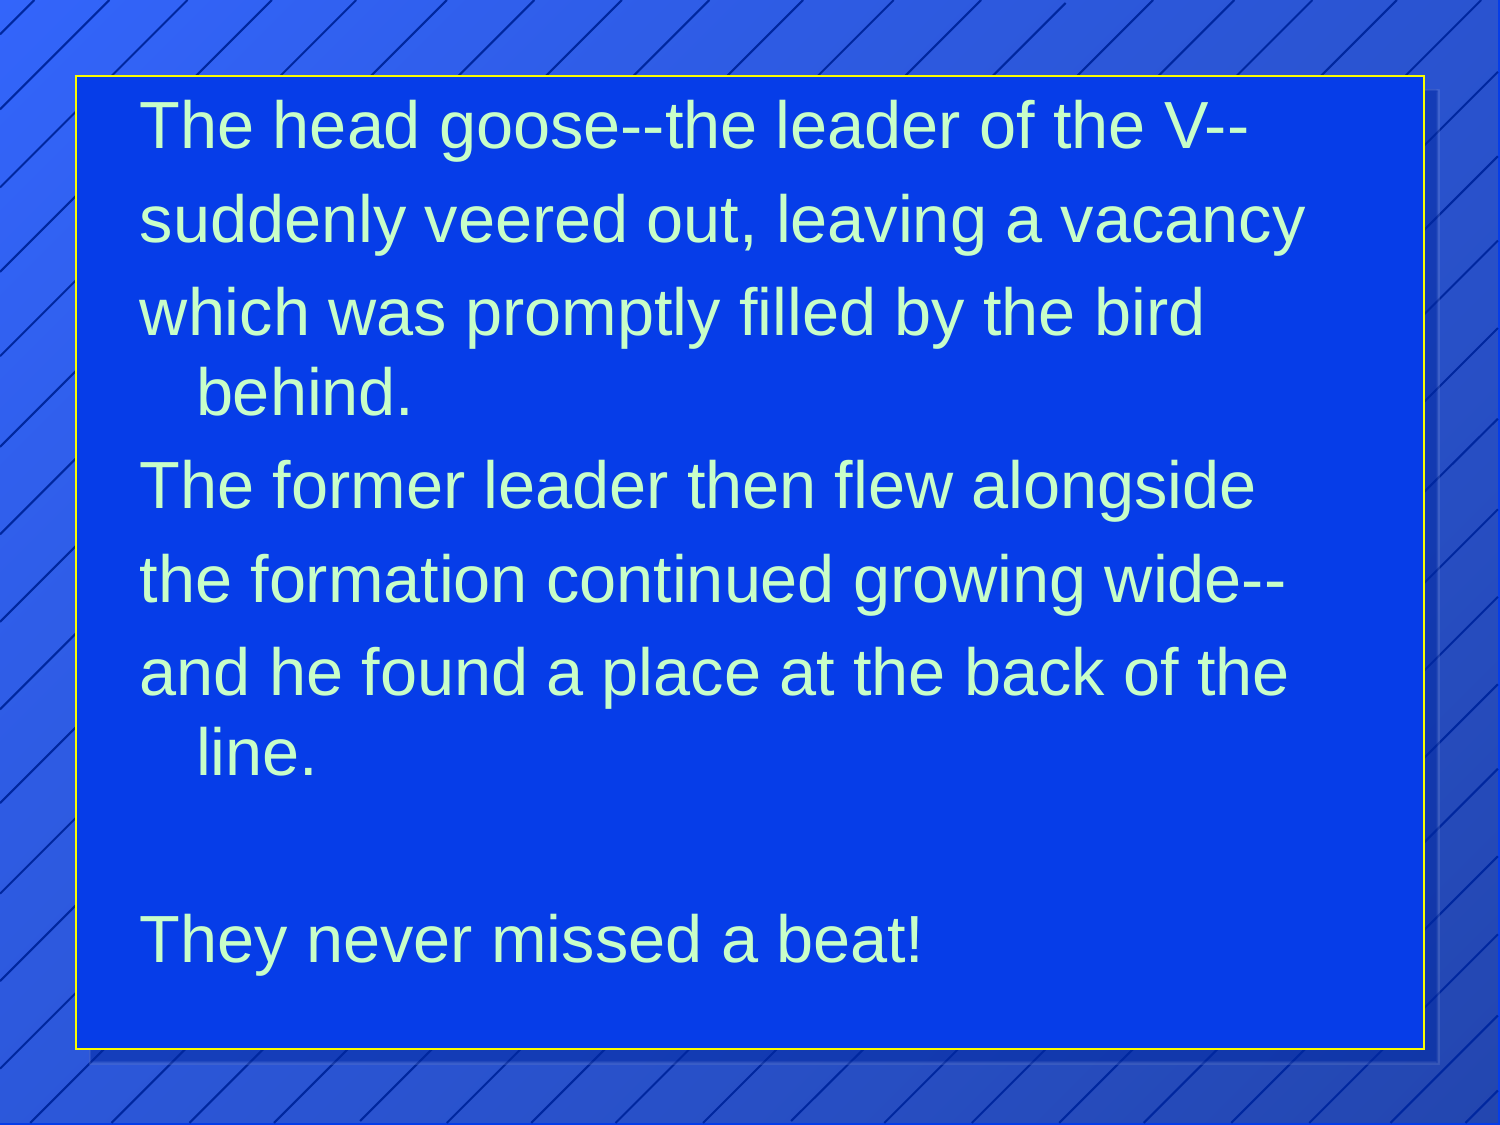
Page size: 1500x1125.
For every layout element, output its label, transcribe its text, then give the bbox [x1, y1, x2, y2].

list The head goose--the leader of the V-- suddenly veered out, leaving a vacancy which was promptly filled by the bird behind. The former leader then flew alongside the formation continued growing wide-- and he found a place at the back of the line. They never missed a beat! [124, 74, 1401, 1026]
